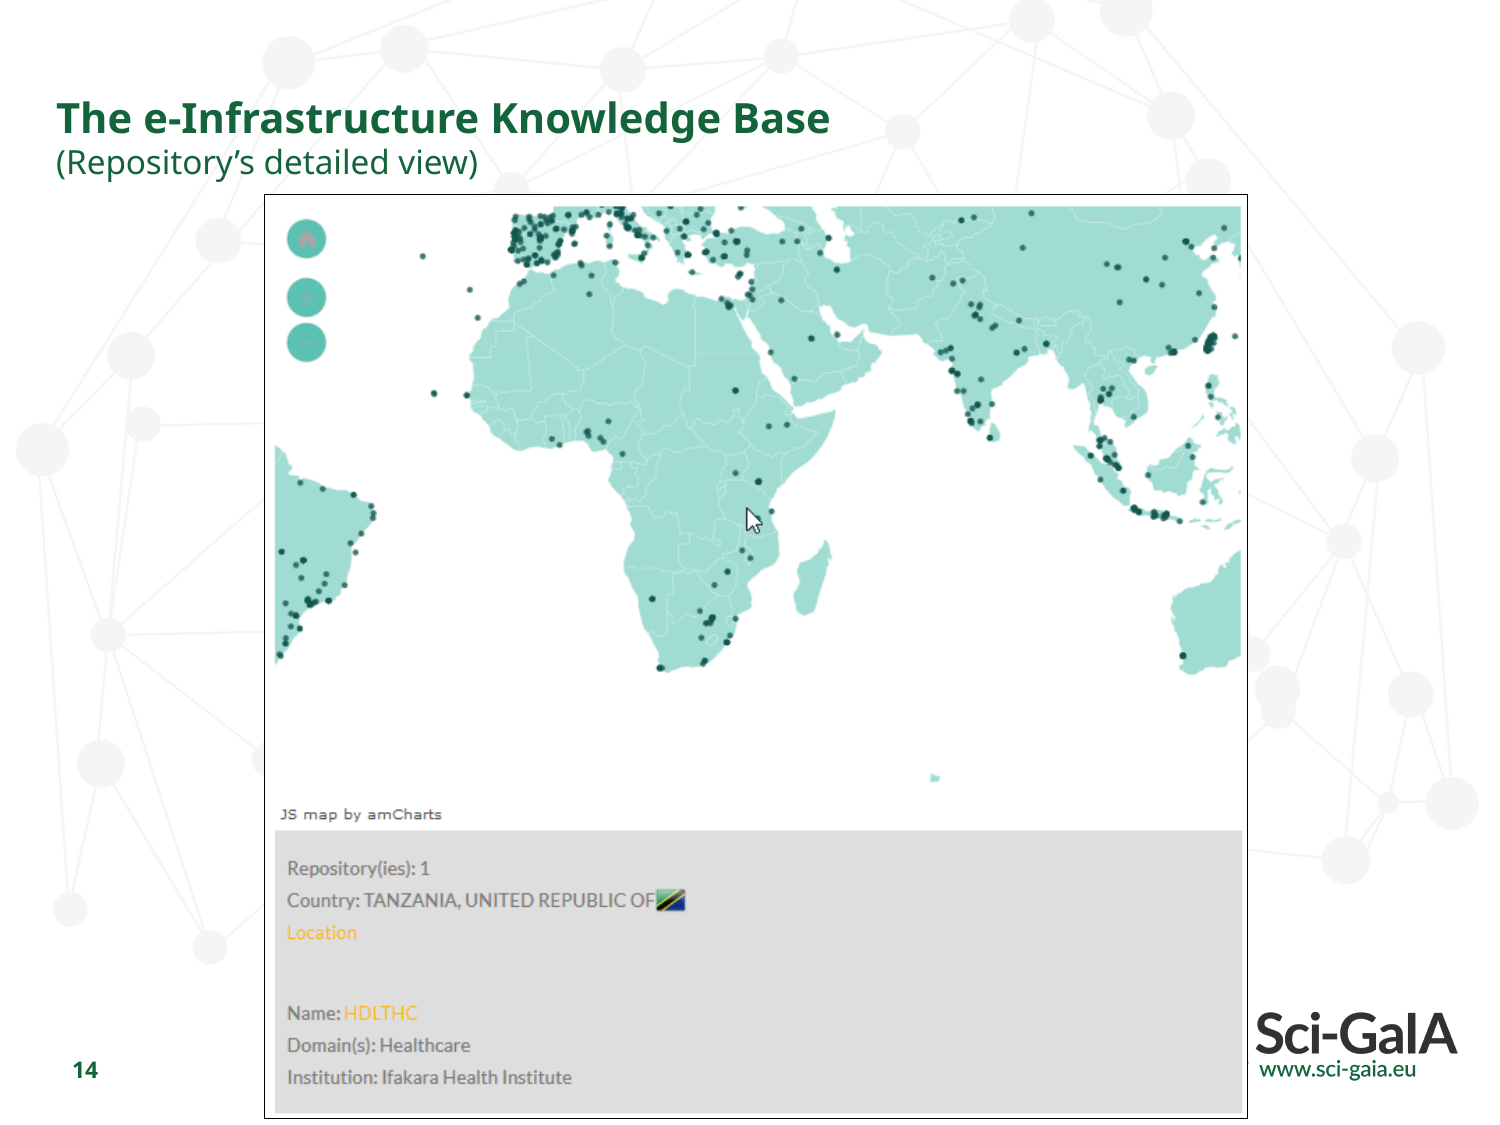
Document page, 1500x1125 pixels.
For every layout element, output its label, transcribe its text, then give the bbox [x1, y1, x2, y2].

slide_number 14 [57, 1050, 126, 1092]
title The e-Infrastructure Knowledge Base (Repository’s detailed view) [40, 67, 1435, 206]
picture [0, 0, 1500, 1125]
